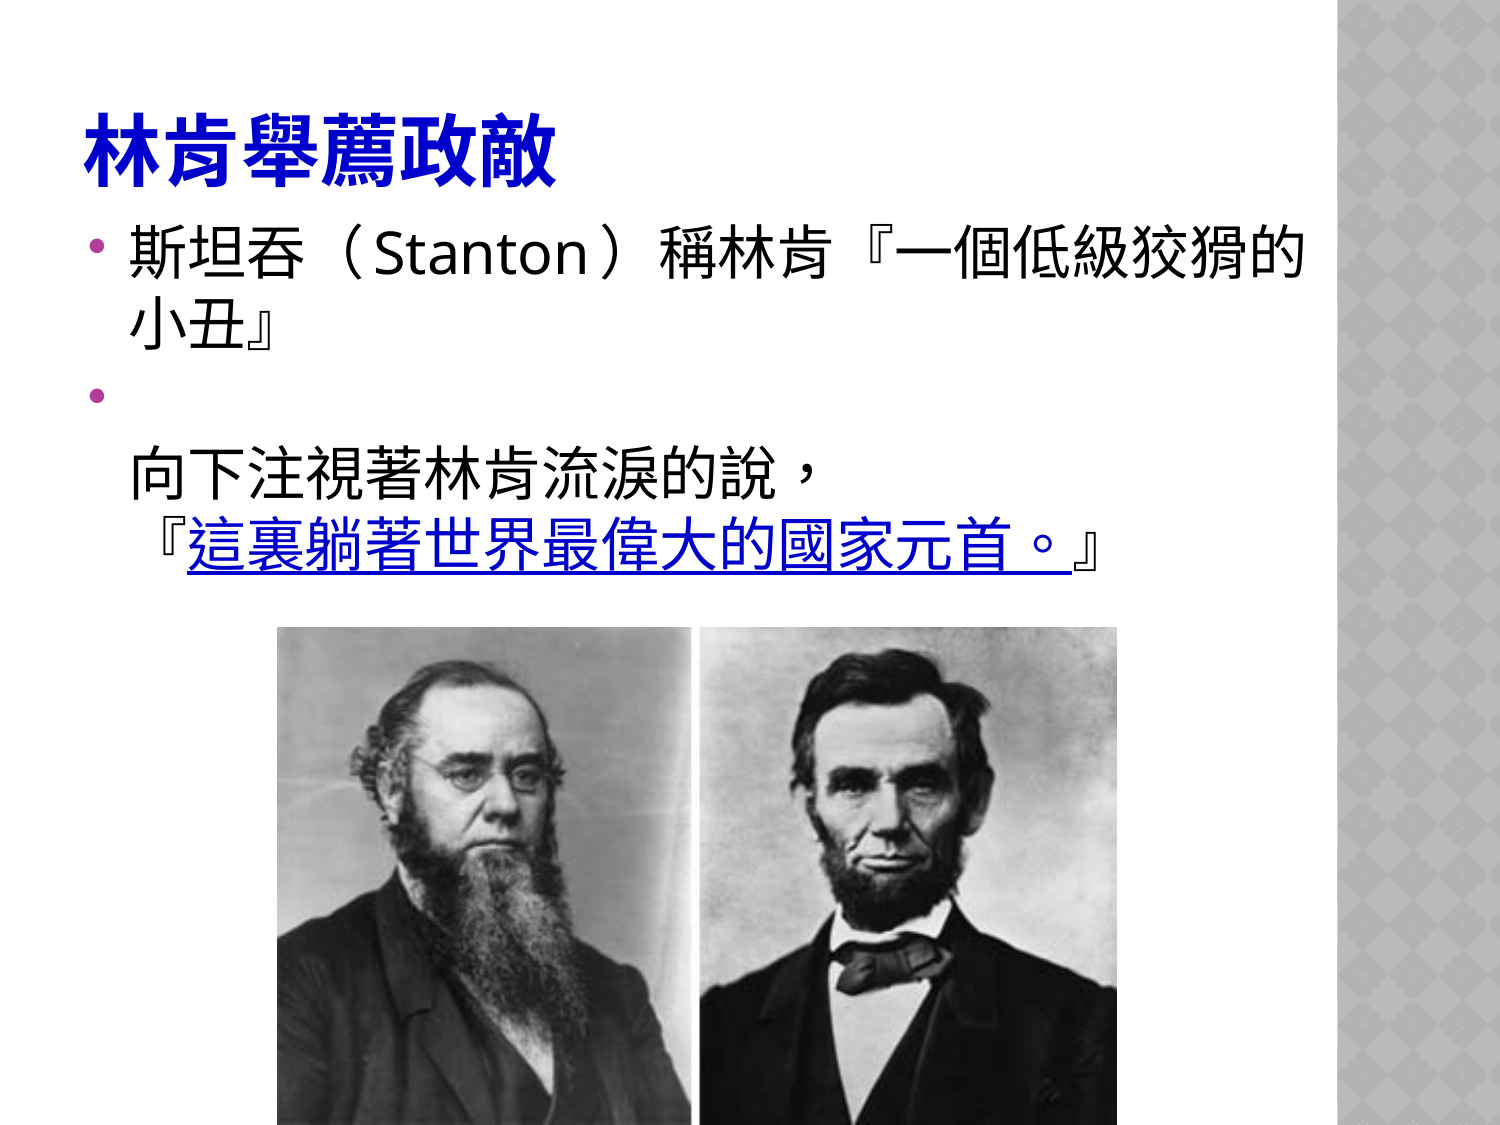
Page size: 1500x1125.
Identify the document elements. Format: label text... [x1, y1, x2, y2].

list 斯坦吞（Stanton）稱林肯『一個低級狡猾的小丑』 向下注視著林肯流淚的說， 『這裏躺著世界最偉大的國家元首。』 [75, 208, 1353, 634]
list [276, 627, 1117, 1125]
title 林肯舉薦政敵 [75, 52, 1263, 197]
